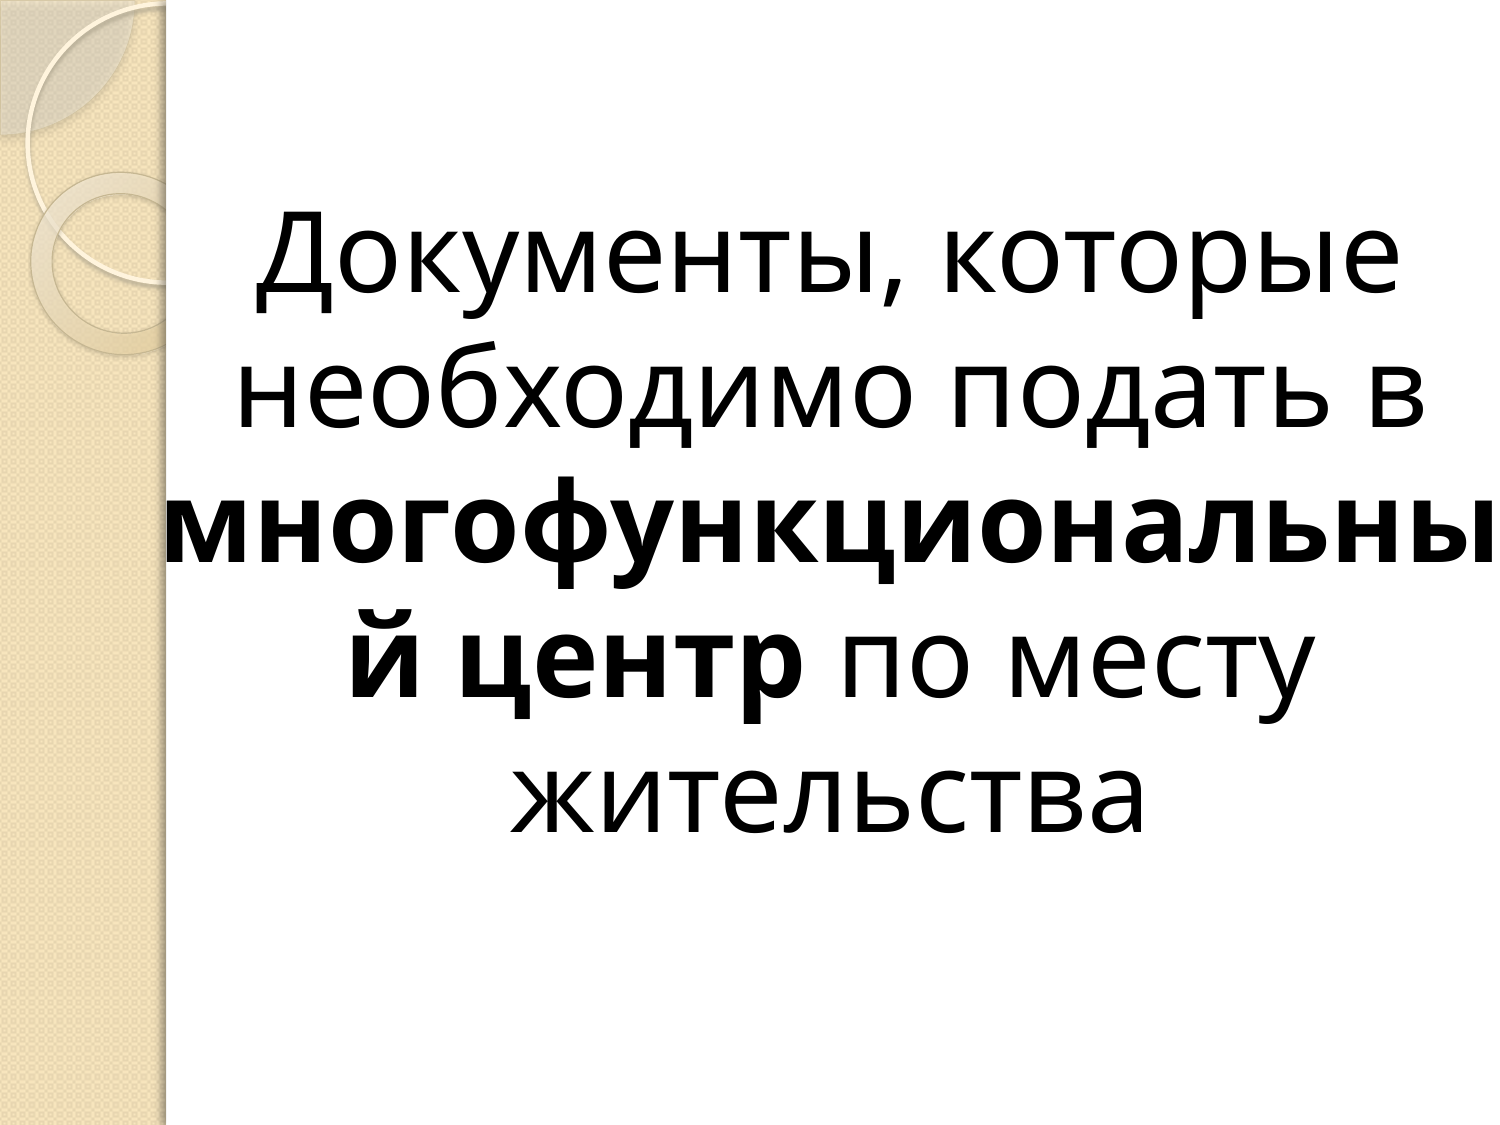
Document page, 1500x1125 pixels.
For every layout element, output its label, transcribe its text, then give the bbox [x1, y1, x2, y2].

list Документы, которые необходимо подать в многофункциональный центр по месту жительства [123, 172, 1500, 961]
